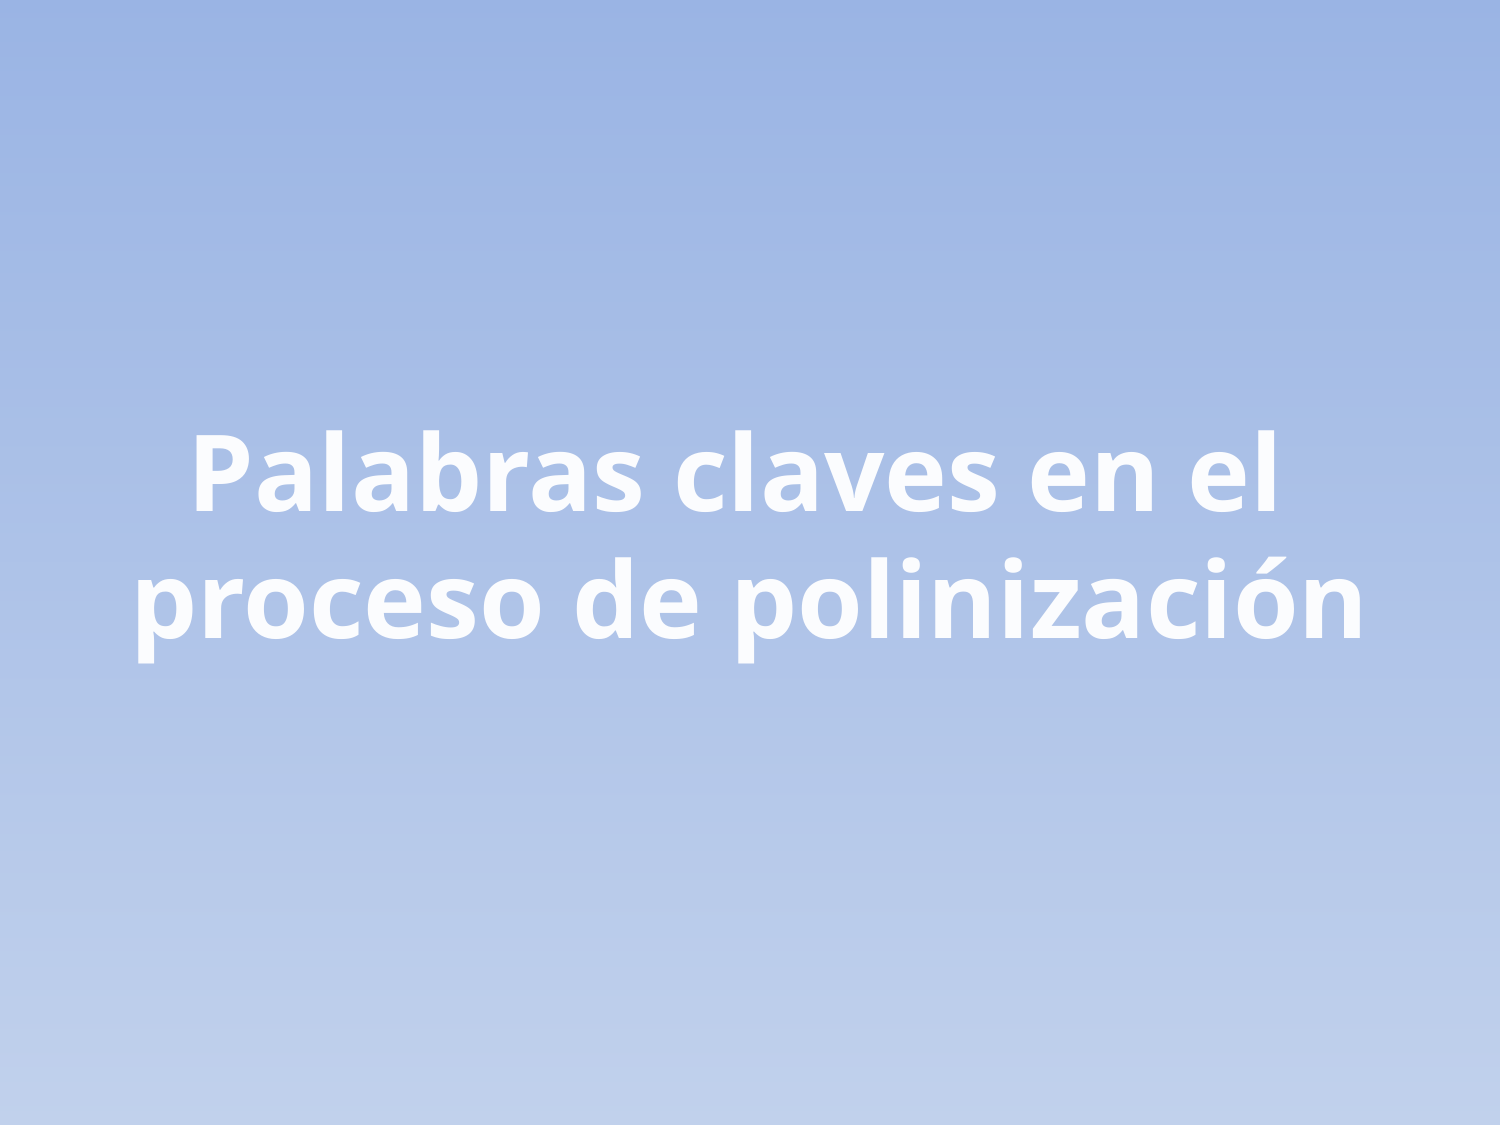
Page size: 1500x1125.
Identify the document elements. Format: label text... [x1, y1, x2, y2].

title Palabras claves en el proceso de polinización [112, 349, 1388, 716]
